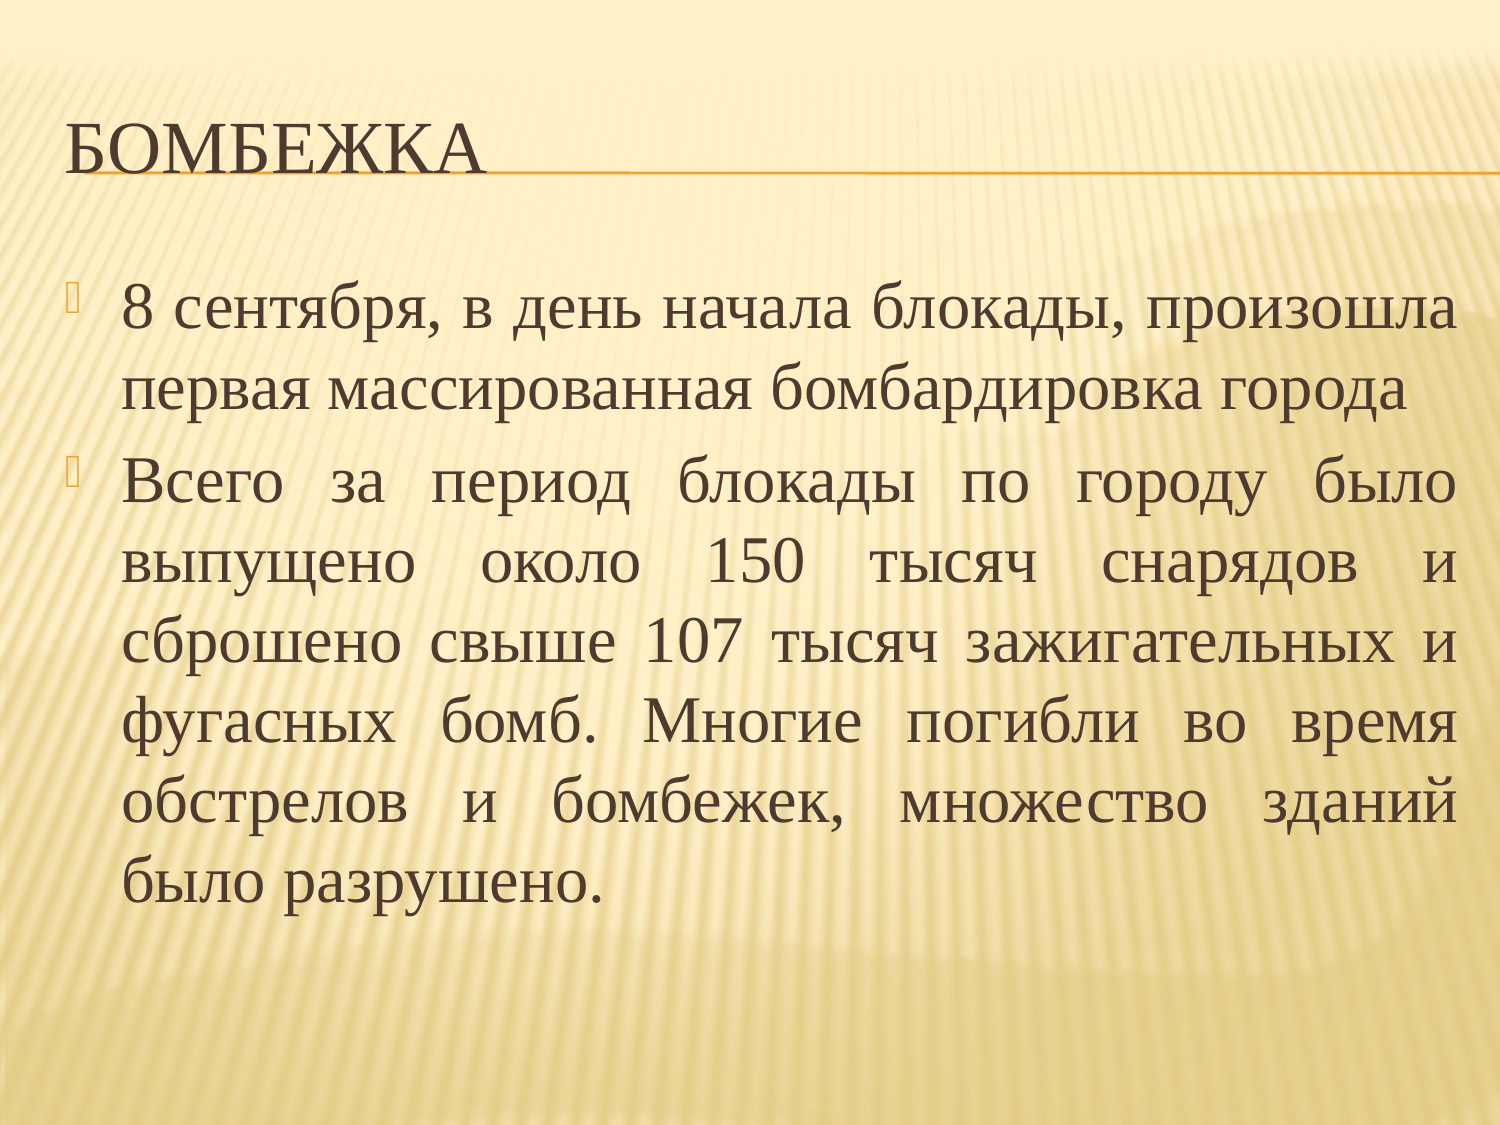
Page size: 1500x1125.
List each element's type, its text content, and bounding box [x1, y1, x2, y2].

list 8 сентября, в день начала блокады, произошла первая массированная бомбардировка города Всего за период блокады по городу было выпущено около 150 тысяч снарядов и сброшено свыше 107 тысяч зажигательных и фугасных бомб. Многие погибли во время обстрелов и бомбежек, множество зданий было разрушено. [50, 254, 1475, 998]
title Бомбежка [50, 75, 1475, 213]
